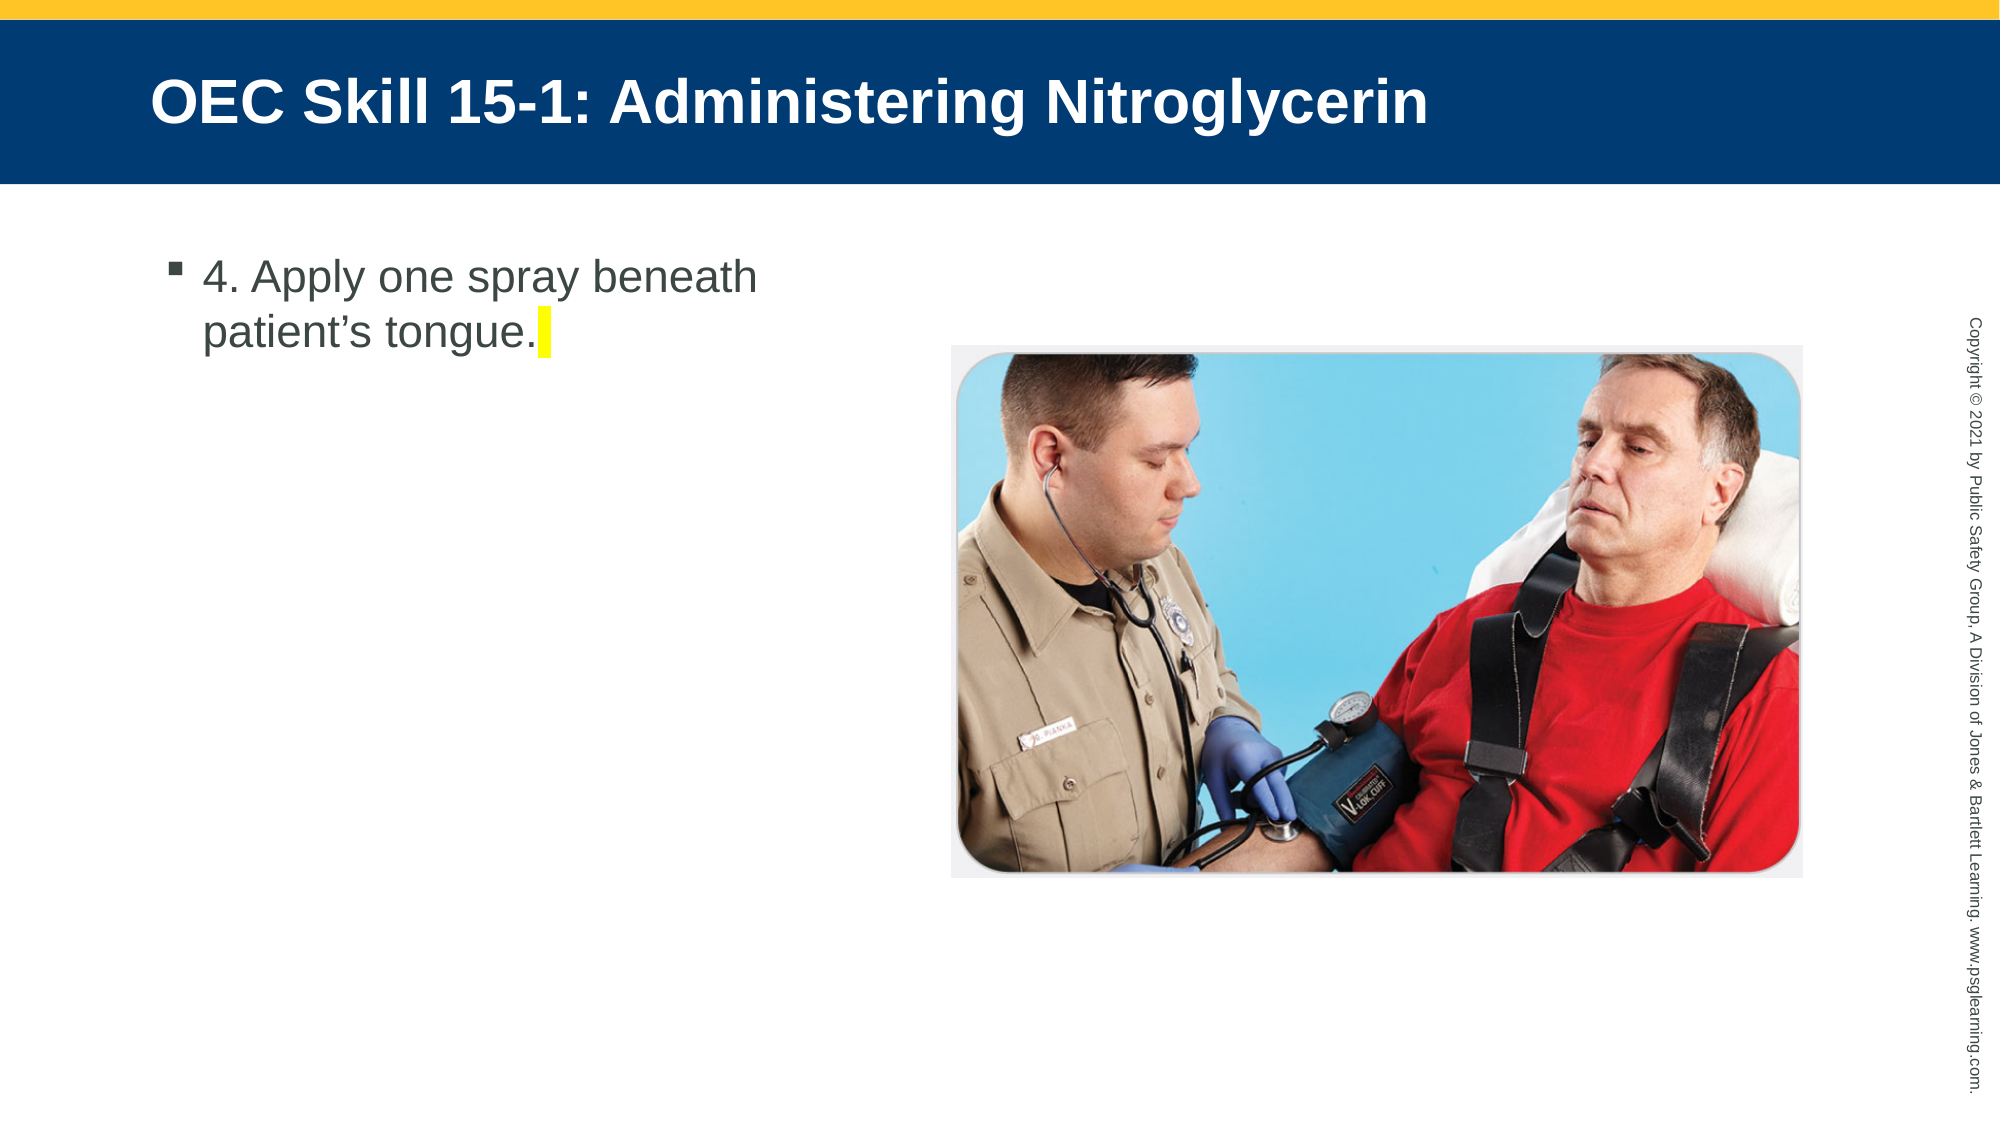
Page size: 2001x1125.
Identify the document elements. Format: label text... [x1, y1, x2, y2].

title OEC Skill 15-1: Administering Nitroglycerin [0, 19, 2000, 185]
picture [951, 345, 1803, 878]
list 4. Apply one spray beneath patient’s tongue. [150, 239, 947, 1016]
